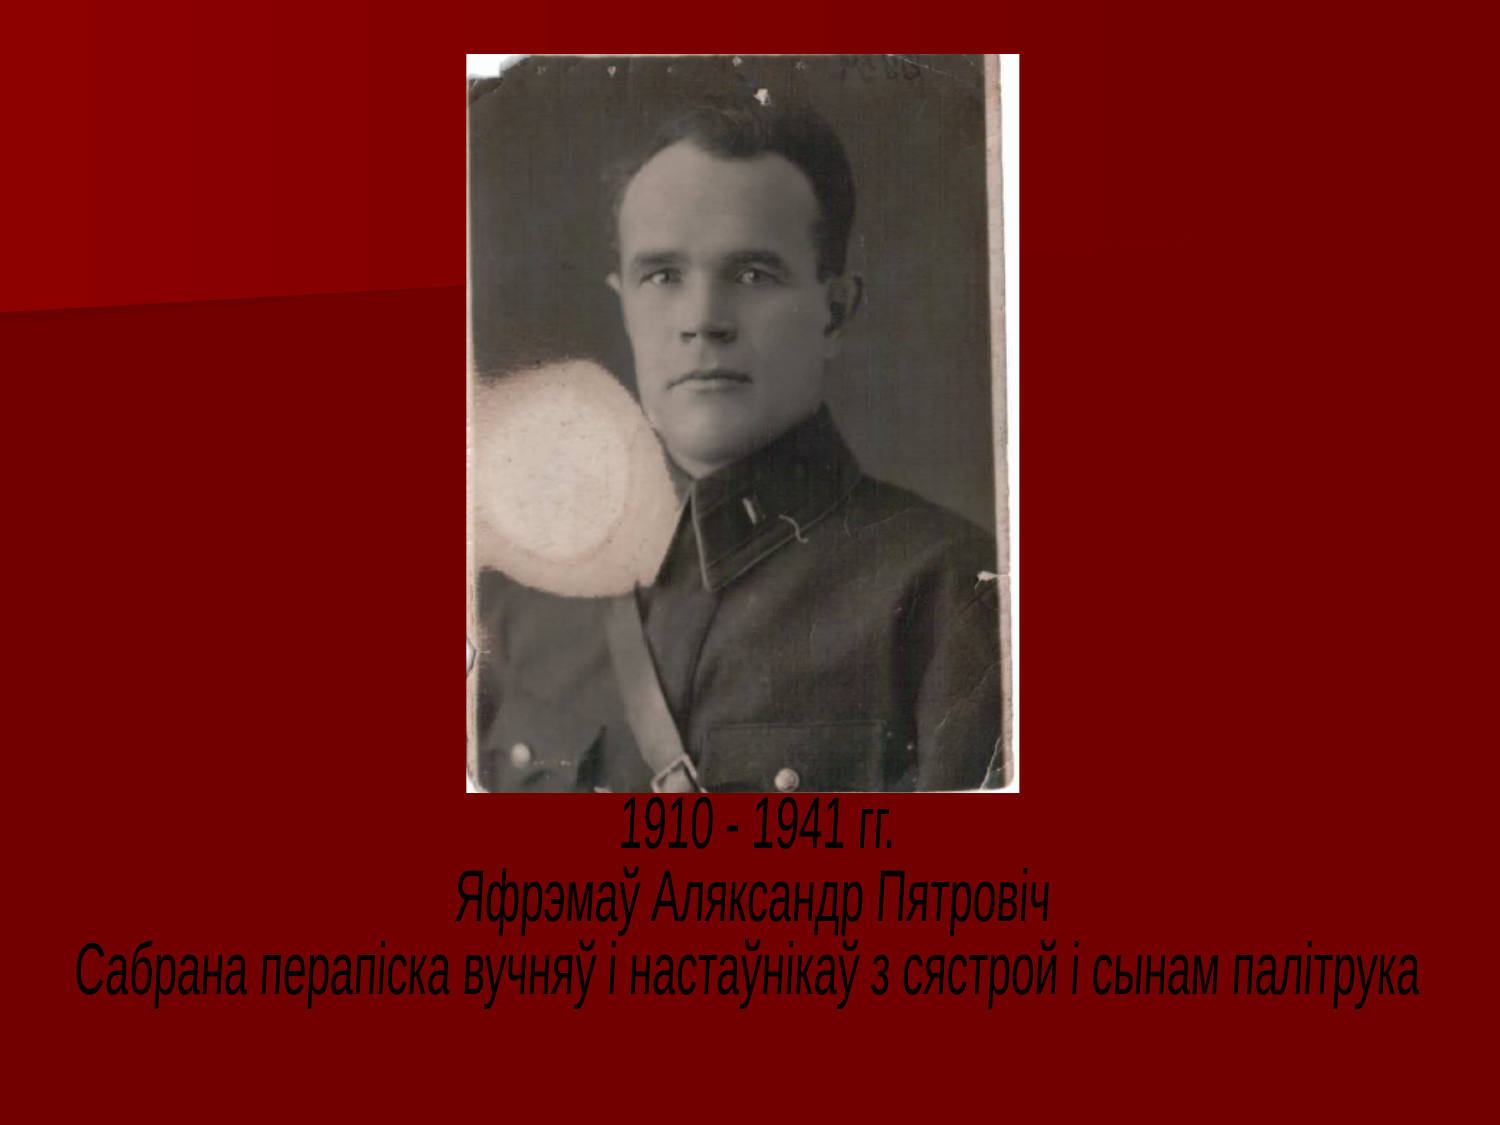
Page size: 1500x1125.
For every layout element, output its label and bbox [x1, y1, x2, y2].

list [466, 54, 1020, 793]
